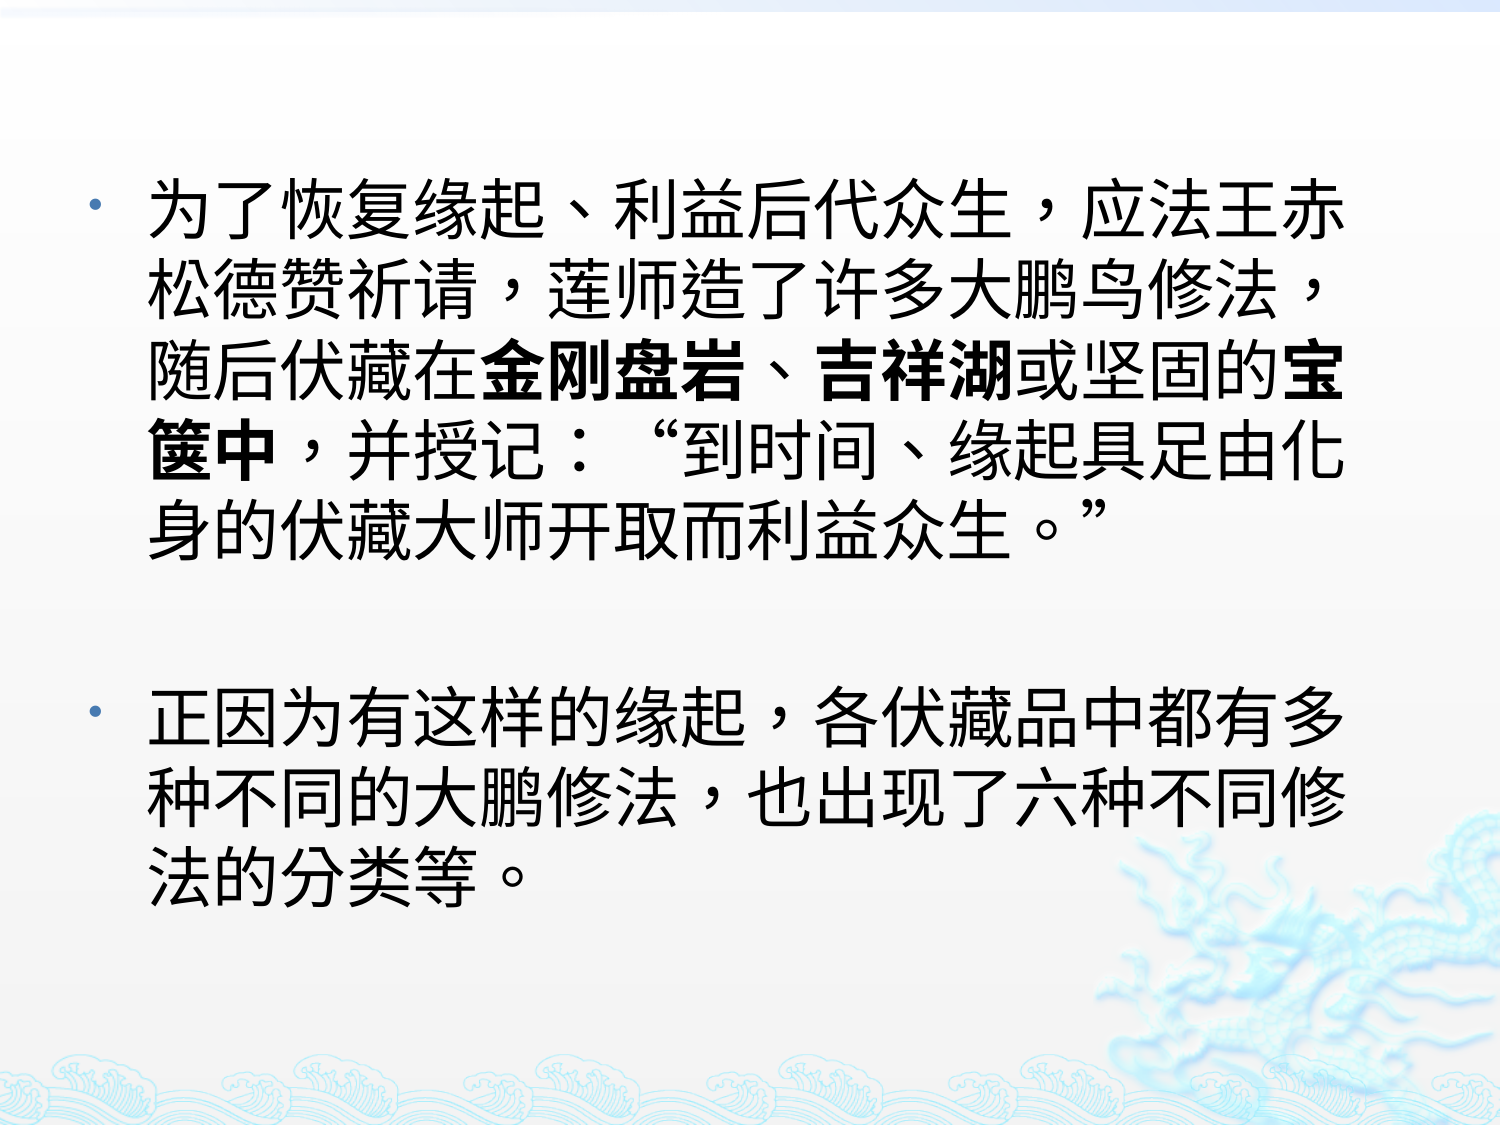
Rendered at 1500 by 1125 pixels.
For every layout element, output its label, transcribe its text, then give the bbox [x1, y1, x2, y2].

list 为了恢复缘起、利益后代众生，应法王赤松德赞祈请，莲师造了许多大鹏鸟修法，随后伏藏在金刚盘岩、吉祥湖或坚固的宝箧中，并授记：“到时间、缘起具足由化身的伏藏大师开取而利益众生。” 正因为有这样的缘起，各伏藏品中都有多种不同的大鹏修法，也出现了六种不同修法的分类等。 [75, 160, 1425, 1005]
